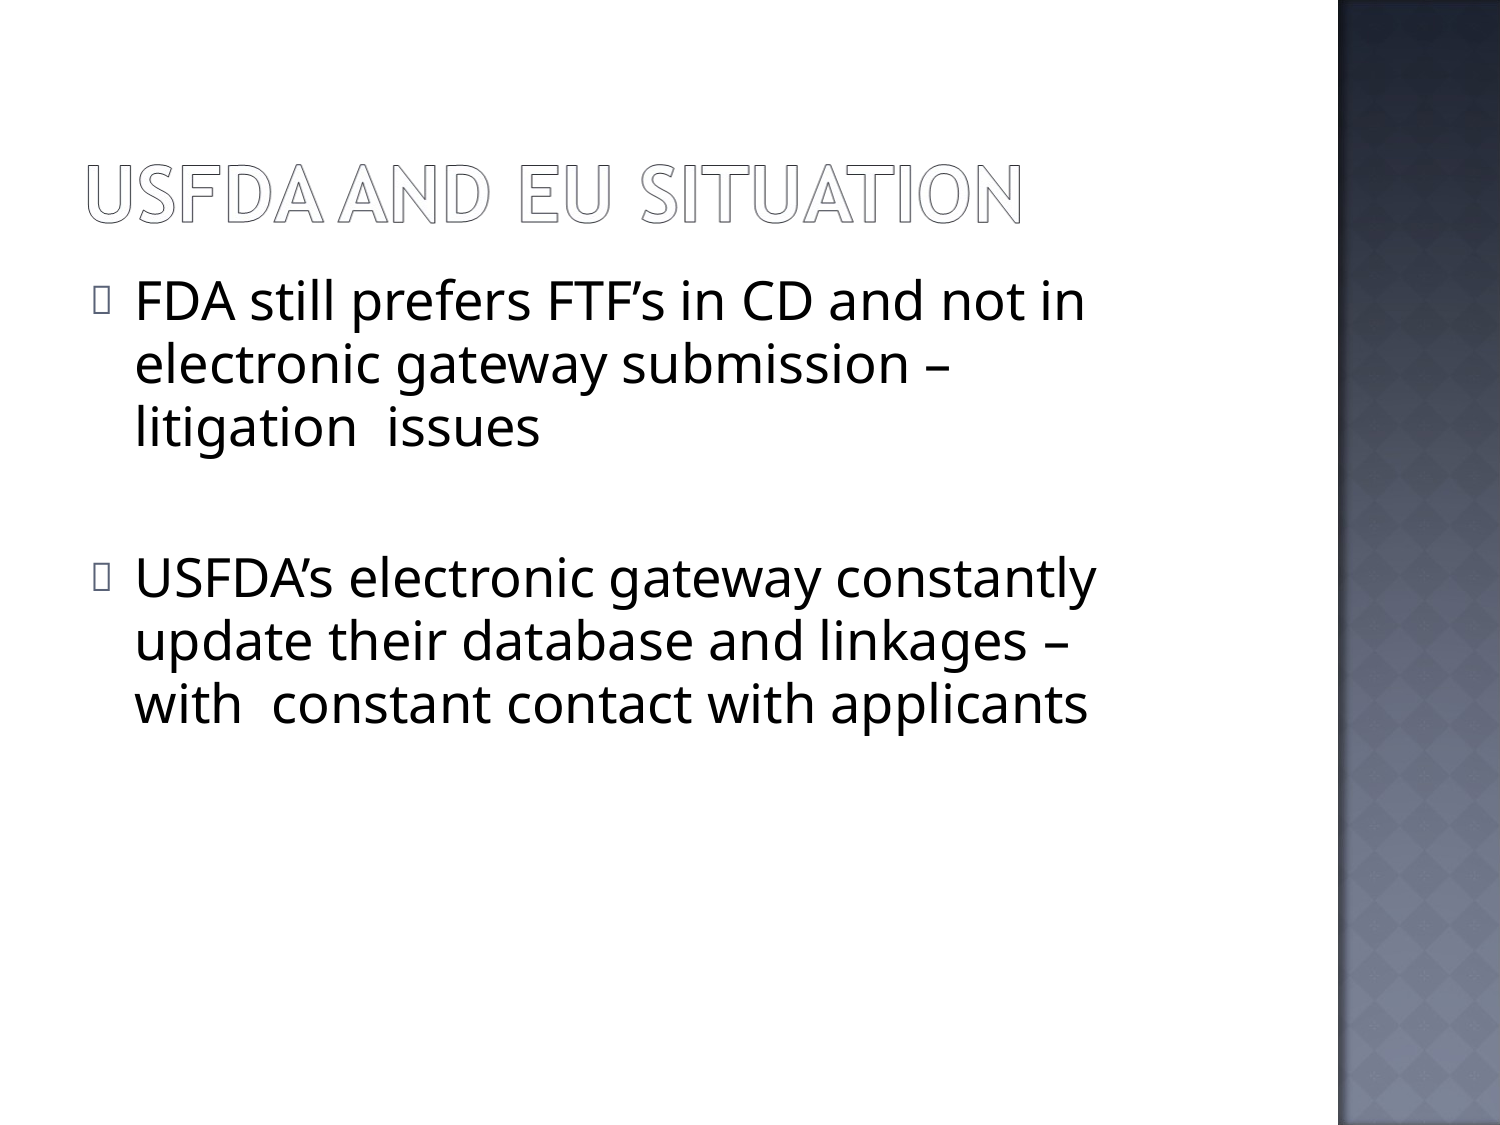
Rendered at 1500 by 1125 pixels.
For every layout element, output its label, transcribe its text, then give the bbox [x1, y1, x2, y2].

picture [34, 51, 1265, 241]
text_box  [87, 550, 107, 600]
text_box  [87, 273, 107, 323]
picture [1337, 0, 1500, 1125]
text_box USFDA’s electronic gateway constantly update their database and linkages – with constant contact with applicants [132, 543, 1151, 737]
title FDA still prefers FTF’s in CD and not in electronic gateway submission – litigation issues [132, 266, 1170, 460]
